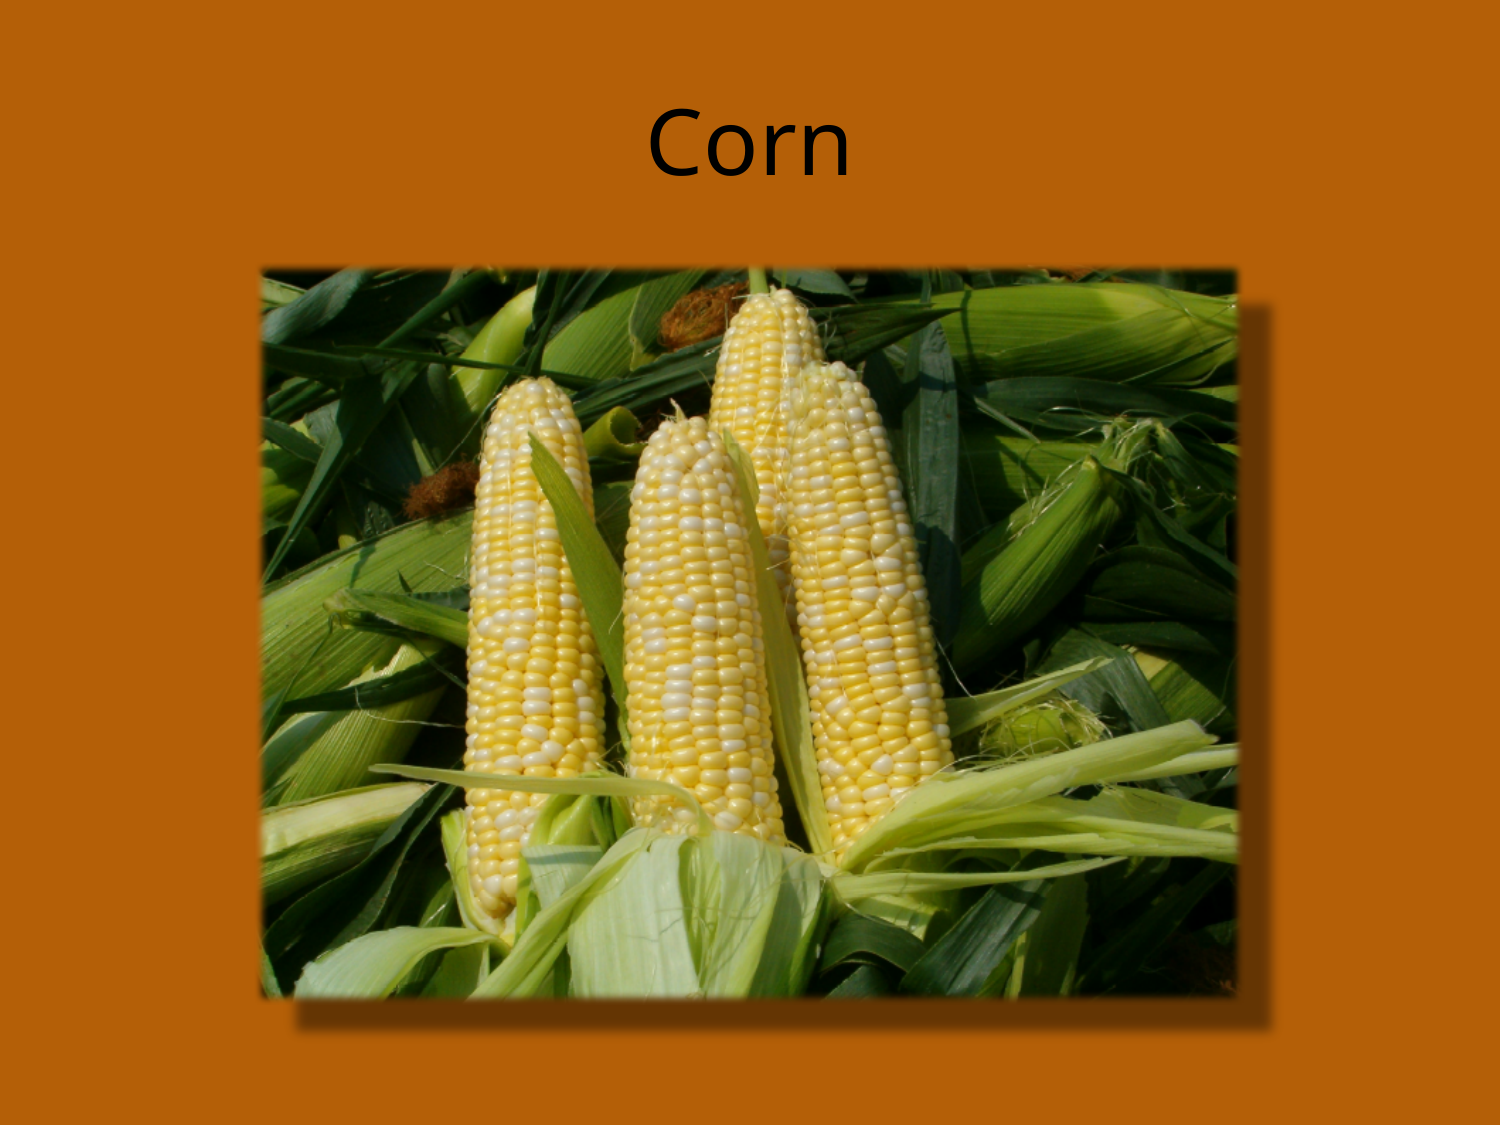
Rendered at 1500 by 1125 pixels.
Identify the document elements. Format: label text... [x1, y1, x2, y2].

title Corn [75, 45, 1425, 233]
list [74, 262, 1426, 1006]
